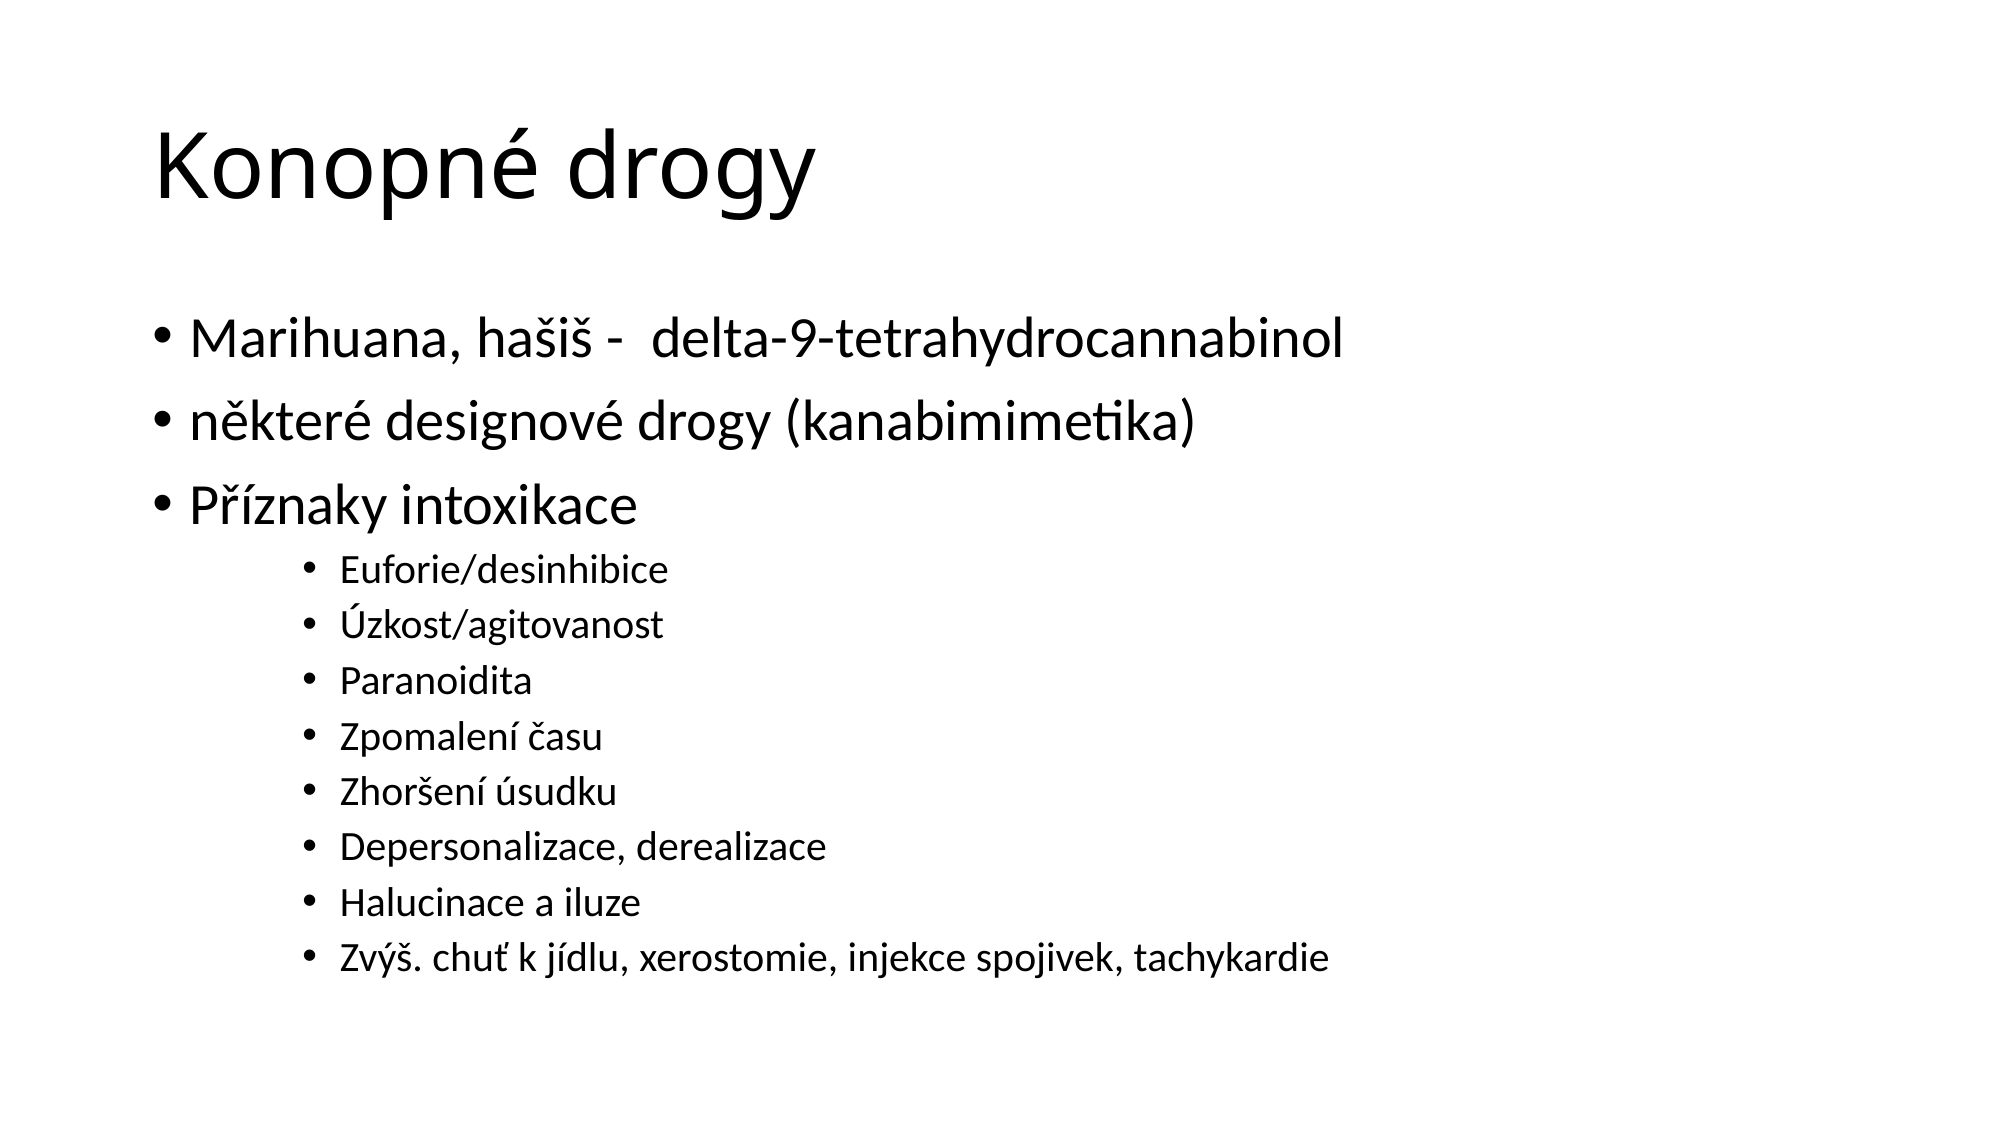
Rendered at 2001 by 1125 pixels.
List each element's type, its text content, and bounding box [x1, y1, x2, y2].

list Marihuana, hašiš - delta-9-tetrahydrocannabinol některé designové drogy (kanabimimetika) Příznaky intoxikace Euforie/desinhibice Úzkost/agitovanost Paranoidita Zpomalení času Zhoršení úsudku Depersonalizace, derealizace Halucinace a iluze Zvýš. chuť k jídlu, xerostomie, injekce spojivek, tachykardie [137, 299, 1863, 1074]
title Konopné drogy [137, 59, 1863, 278]
